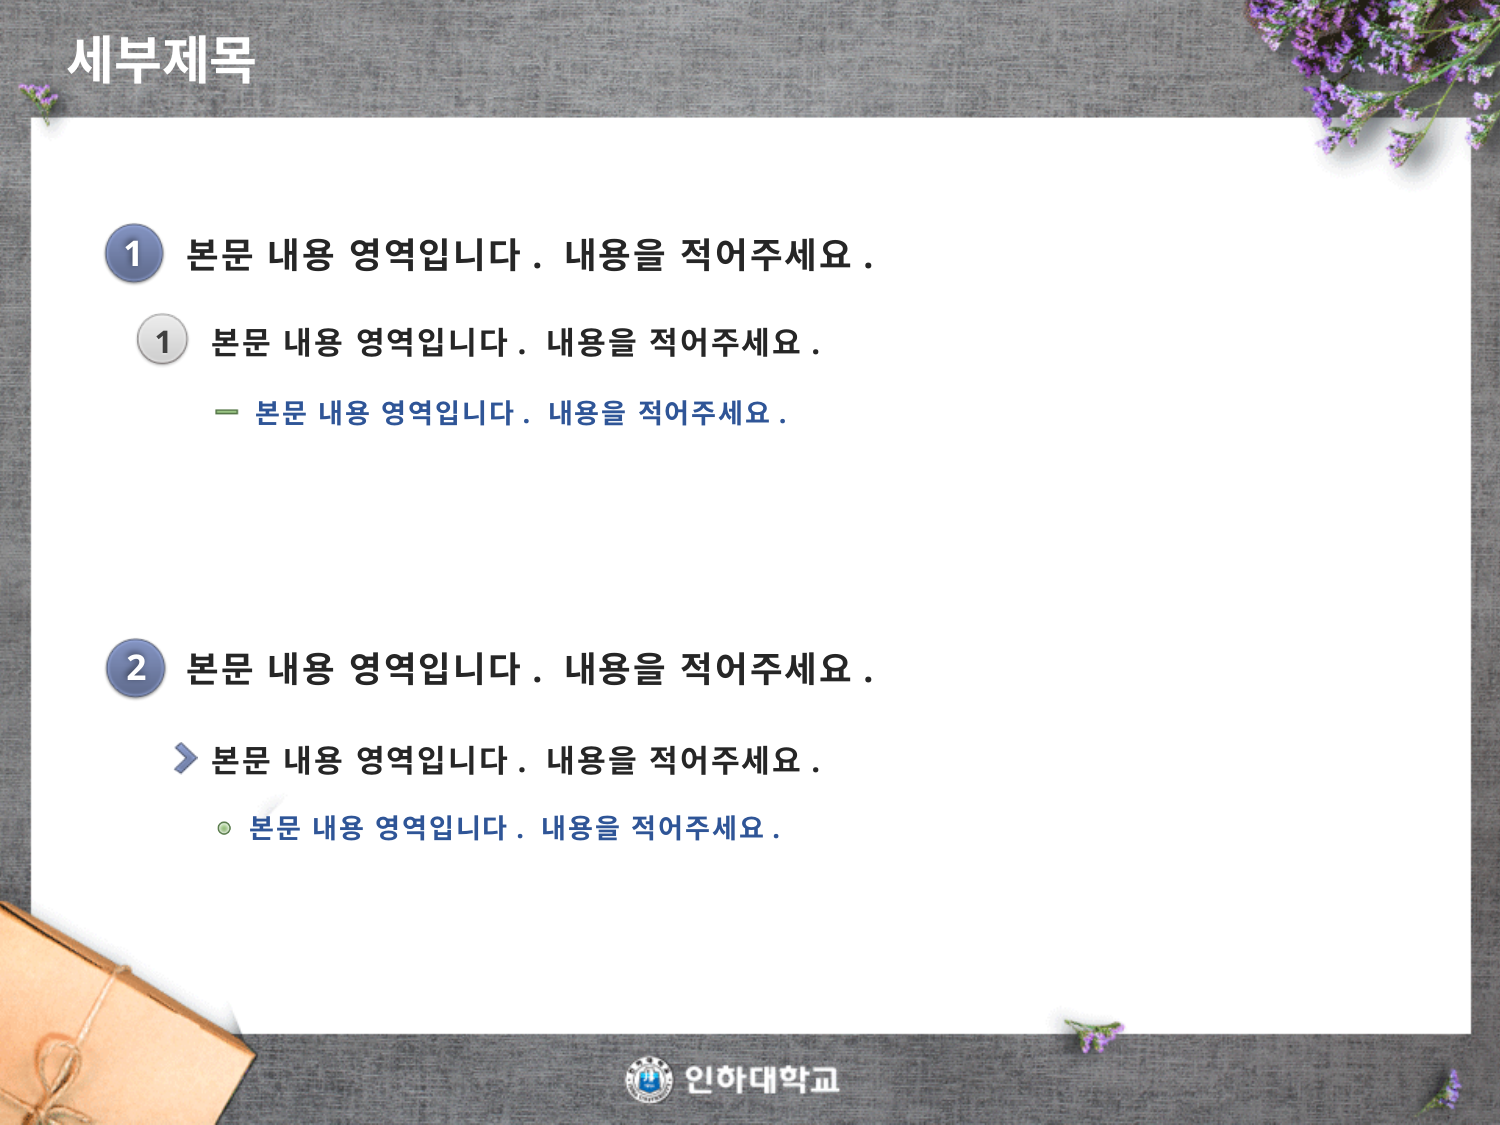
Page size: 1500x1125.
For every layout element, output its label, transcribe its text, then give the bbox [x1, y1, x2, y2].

text_box 본문 내용 영역입니다. 내용을 적어주세요. [199, 389, 1171, 437]
text_box 본문 내용 영역입니다. 내용을 적어주세요. [171, 225, 1143, 283]
text_box 본문 내용 영역입니다. 내용을 적어주세요. [199, 804, 1171, 852]
title 세부제목 [51, 0, 1397, 118]
picture [0, 0, 1500, 1125]
text_box 본문 내용 영역입니다. 내용을 적어주세요. [196, 316, 1168, 369]
text_box 본문 내용 영역입니다. 내용을 적어주세요. [171, 639, 1143, 698]
text_box 본문 내용 영역입니다. 내용을 적어주세요. [196, 733, 1168, 786]
